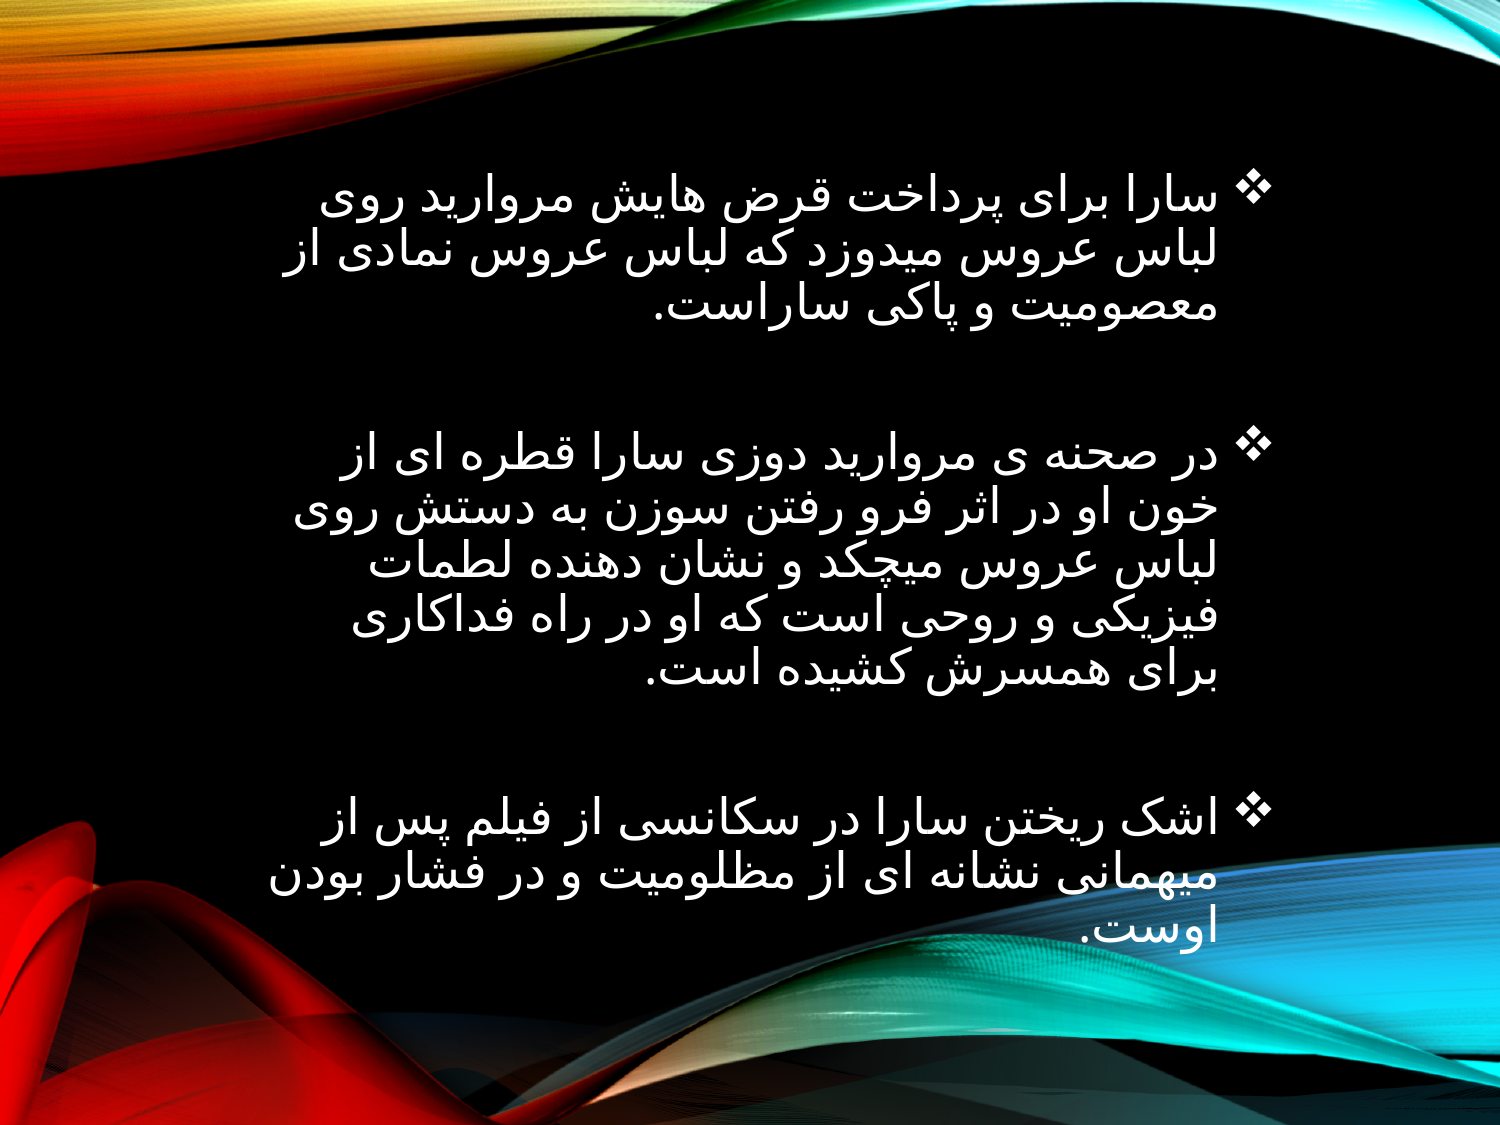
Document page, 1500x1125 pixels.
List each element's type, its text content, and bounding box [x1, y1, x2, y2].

subtitle سارا برای پرداخت قرض هایش مروارید روی لباس عروس میدوزد که لباس عروس نمادی از معصومیت و پاکی ساراست. در صحنه ی مروارید دوزی سارا قطره ای از خون او در اثر فرو رفتن سوزن به دستش روی لباس عروس میچکد و نشان دهنده لطمات فیزیکی و روحی است که او در راه فداکاری برای همسرش کشیده است. اشک ریختن سارا در سکانسی از فیلم پس از میهمانی نشانه ای از مظلومیت و در فشار بودن اوست. [242, 160, 1293, 1071]
picture [0, 0, 1500, 178]
picture [0, 819, 1500, 1125]
